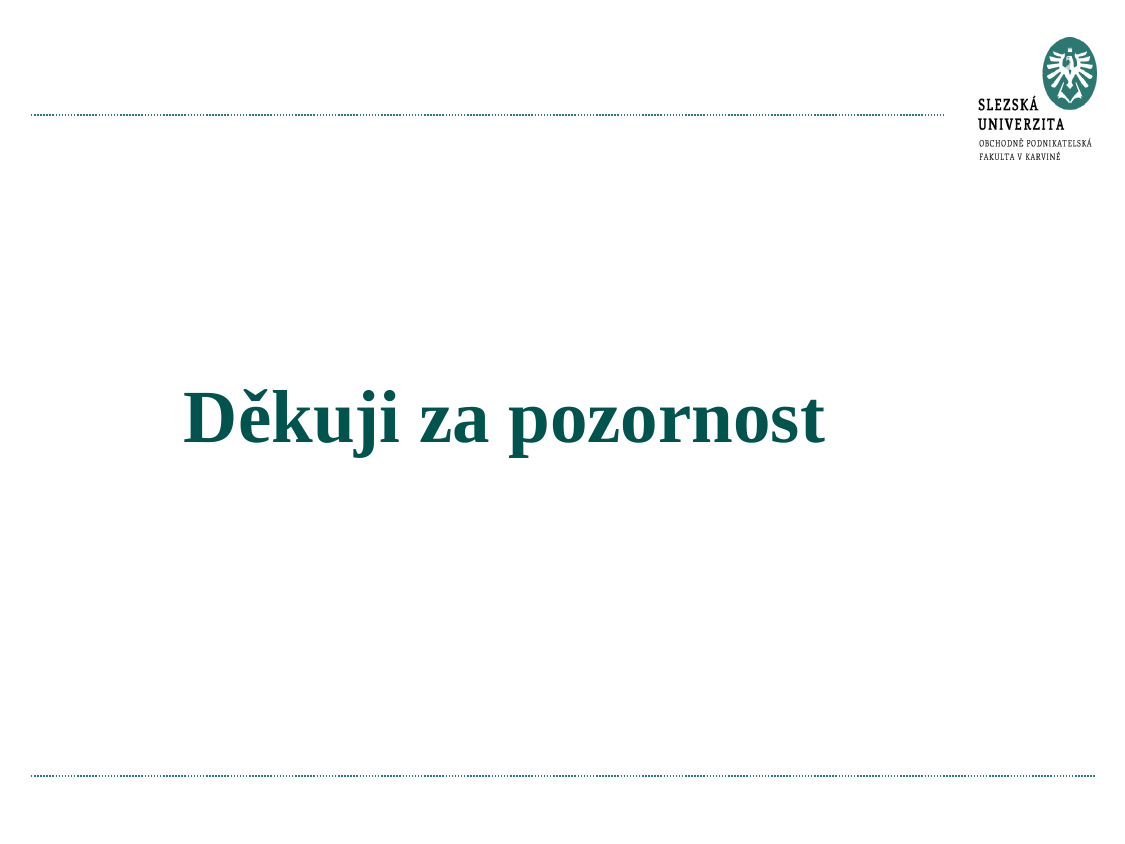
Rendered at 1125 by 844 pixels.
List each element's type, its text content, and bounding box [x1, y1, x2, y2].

picture [978, 37, 1097, 160]
title Děkuji za pozornost [92, 359, 917, 529]
